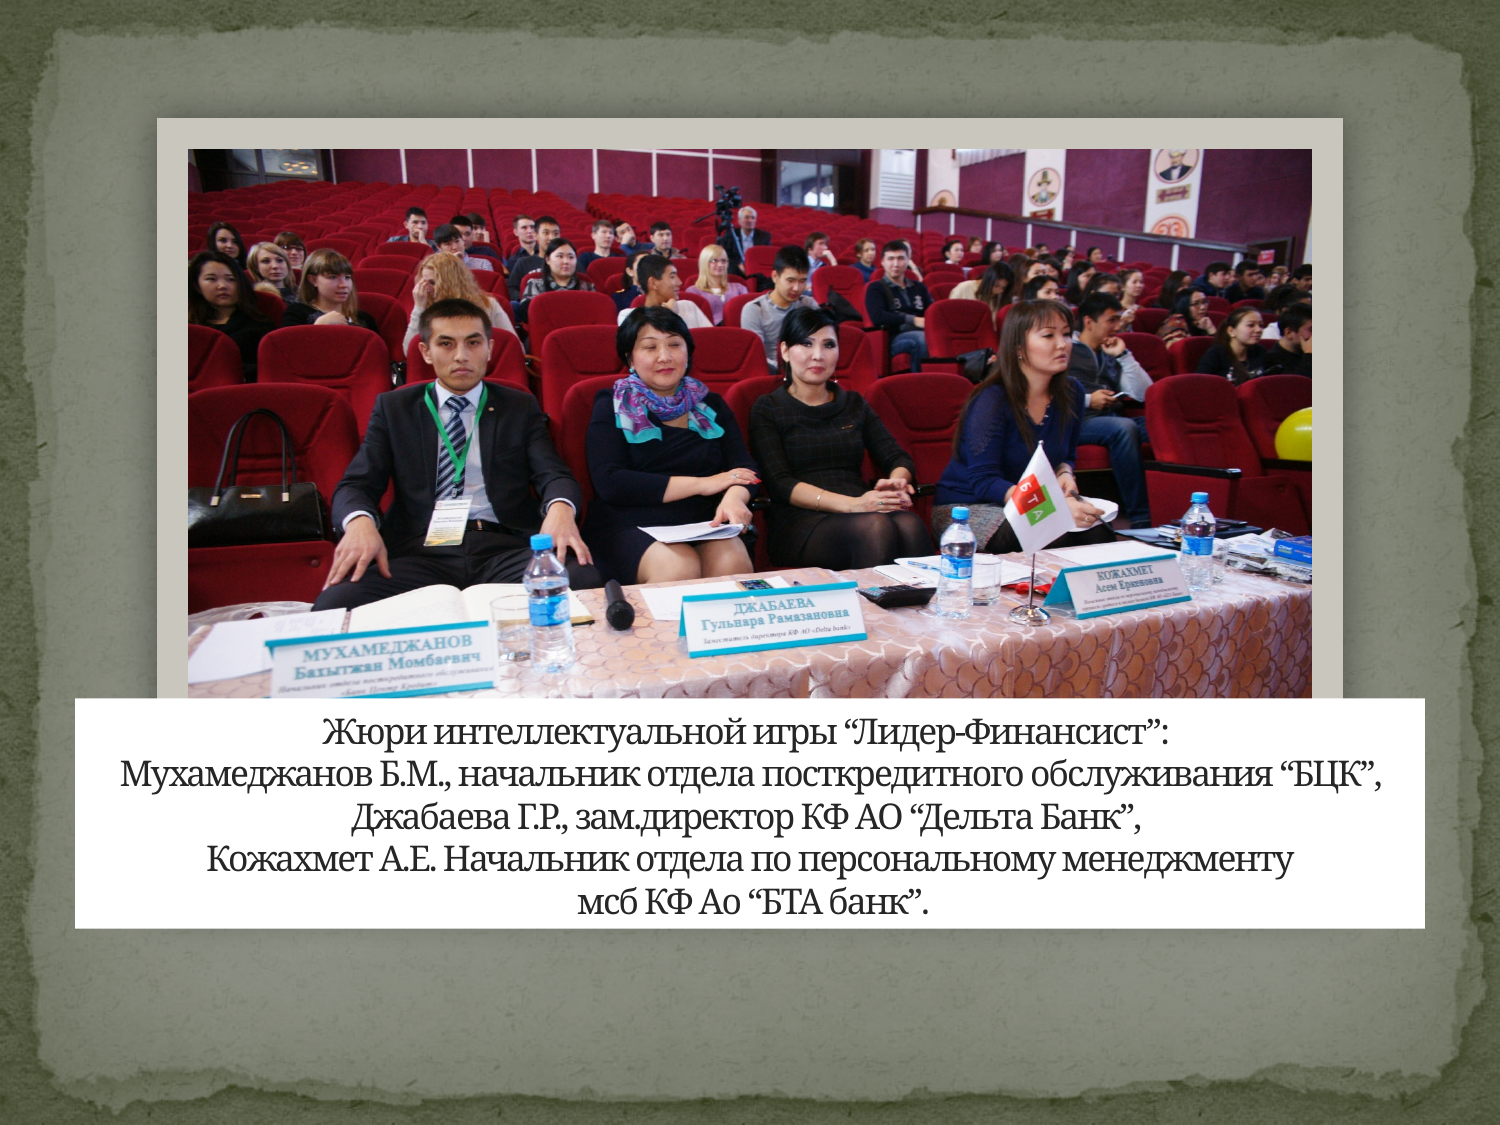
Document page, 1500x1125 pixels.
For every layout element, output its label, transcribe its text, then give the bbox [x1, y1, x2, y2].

title Жюри интеллектуальной игры “Лидер-Финансист”: Мухамеджанов Б.М., начальник отдела посткредитного обслуживания “БЦК”, Джабаева Г.Р., зам.директор КФ АО “Дельта Банк”, Кожахмет А.Е. Начальник отдела по персональному менеджменту мсб КФ Ао “БТА банк”. [74, 698, 1425, 929]
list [189, 151, 1311, 881]
